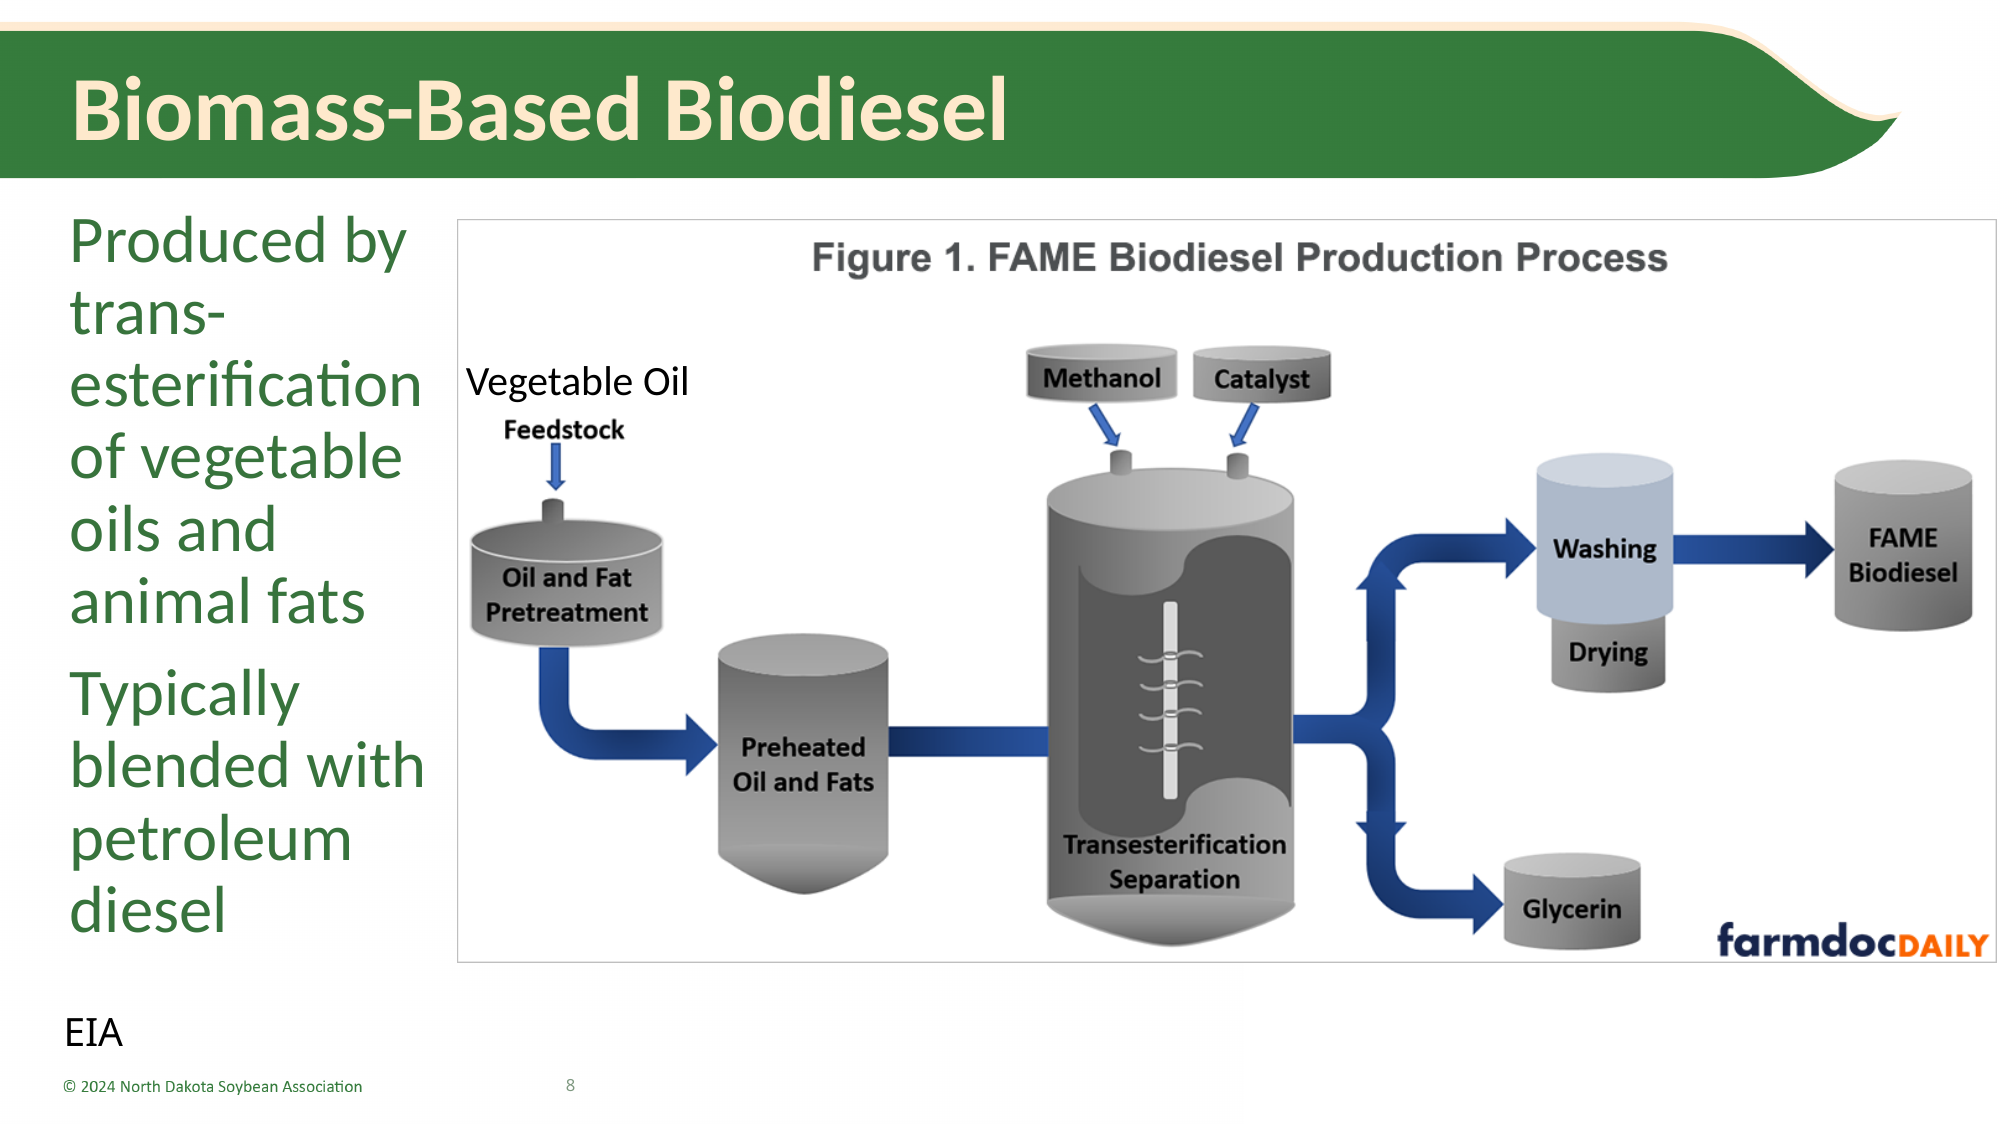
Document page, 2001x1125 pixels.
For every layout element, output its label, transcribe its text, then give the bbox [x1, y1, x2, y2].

slide_number 8 [481, 1056, 591, 1117]
title Biomass-Based Biodiesel [56, 1, 1781, 219]
text_box Vegetable Oil [451, 345, 457, 411]
text_box EIA [48, 1000, 138, 1062]
list Produced by trans-esterification of vegetable oils and animal fats Typically blended with petroleum diesel [55, 197, 450, 1017]
picture [0, 0, 2000, 1124]
